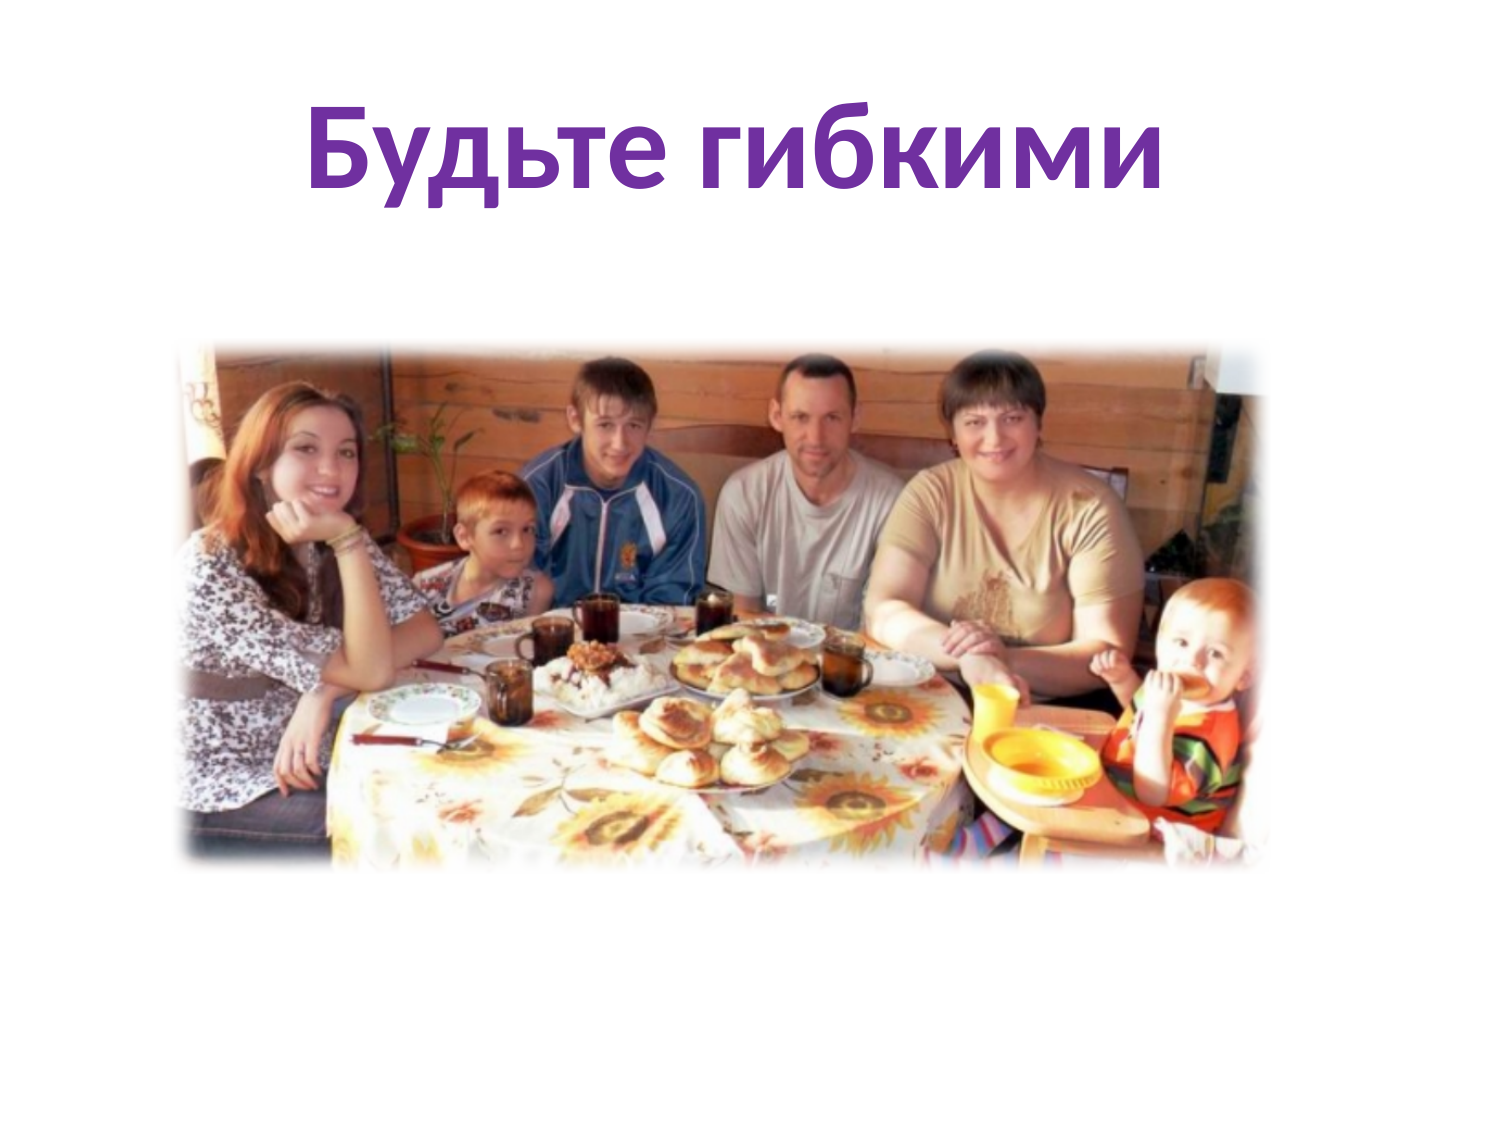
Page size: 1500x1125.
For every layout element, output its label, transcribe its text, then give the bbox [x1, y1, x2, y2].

title Будьте гибкими [75, 45, 1425, 233]
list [170, 337, 1272, 874]
